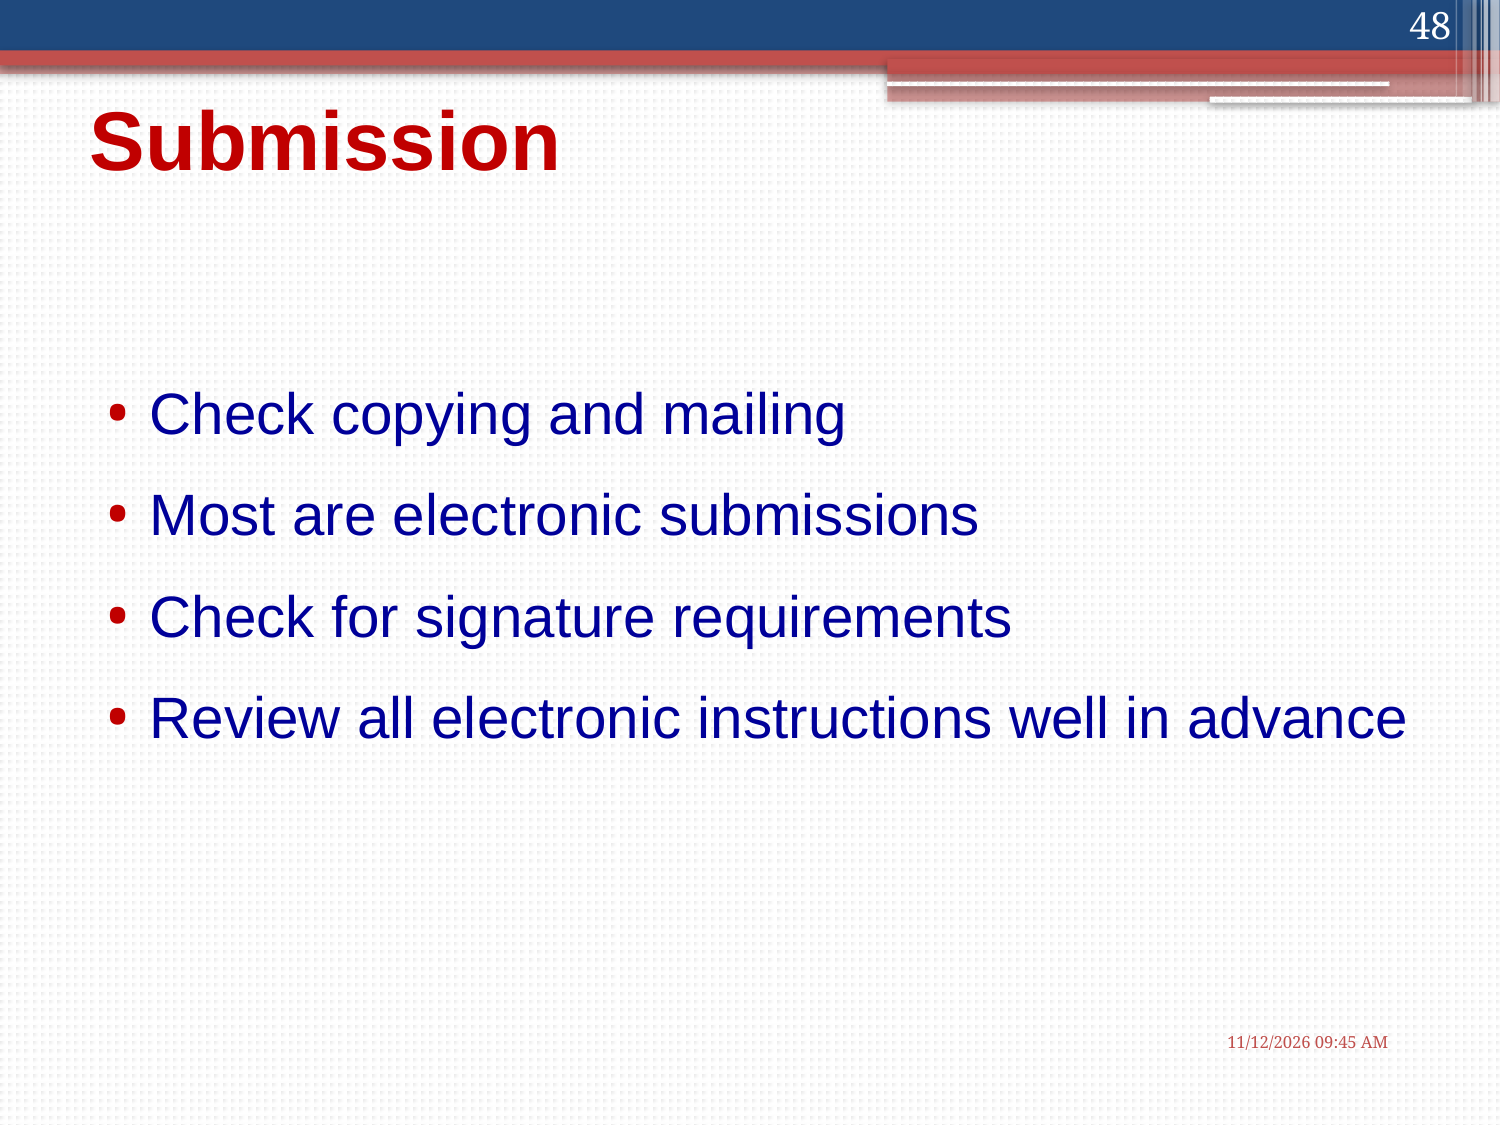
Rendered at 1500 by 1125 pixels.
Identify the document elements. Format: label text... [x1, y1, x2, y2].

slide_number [1212, 1025, 1445, 1075]
title Submission [75, 75, 588, 200]
list Check copying and mailing Most are electronic submissions Check for signature requirements Review all electronic instructions well in advance [75, 368, 1425, 1079]
slide_number 48 [1341, 0, 1466, 61]
